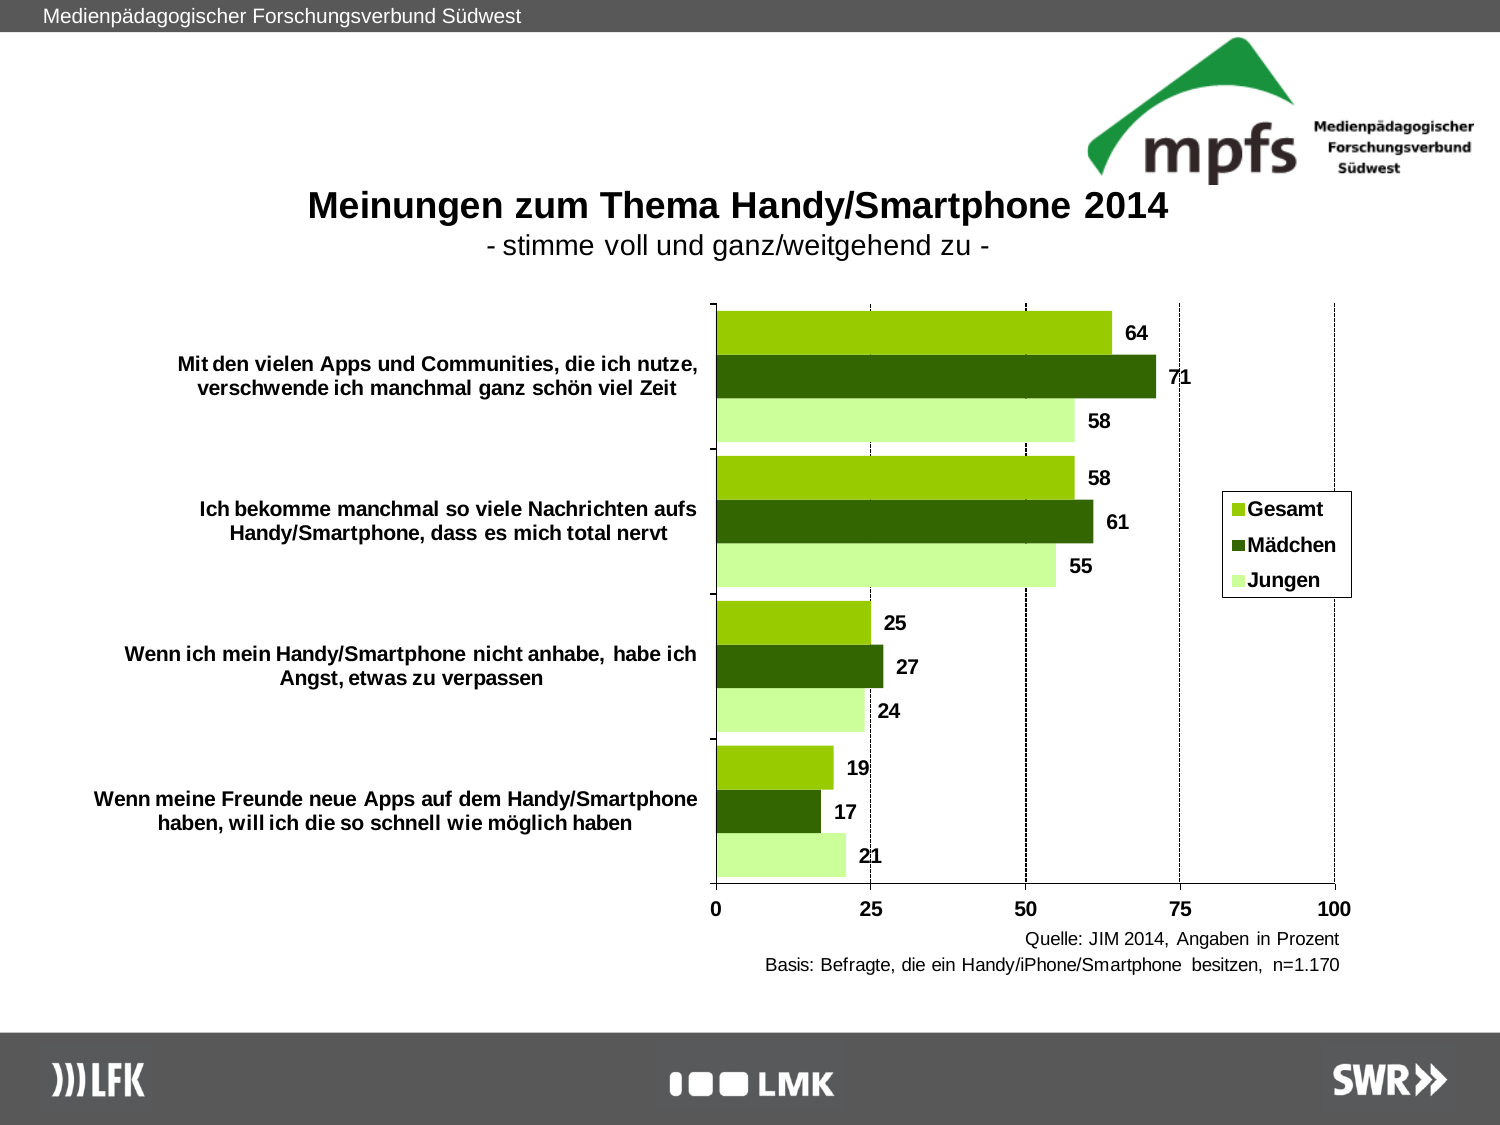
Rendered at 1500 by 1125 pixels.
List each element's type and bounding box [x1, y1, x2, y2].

picture [654, 1041, 844, 1110]
picture [1321, 1042, 1457, 1111]
picture [88, 160, 1377, 984]
picture [40, 1042, 153, 1111]
